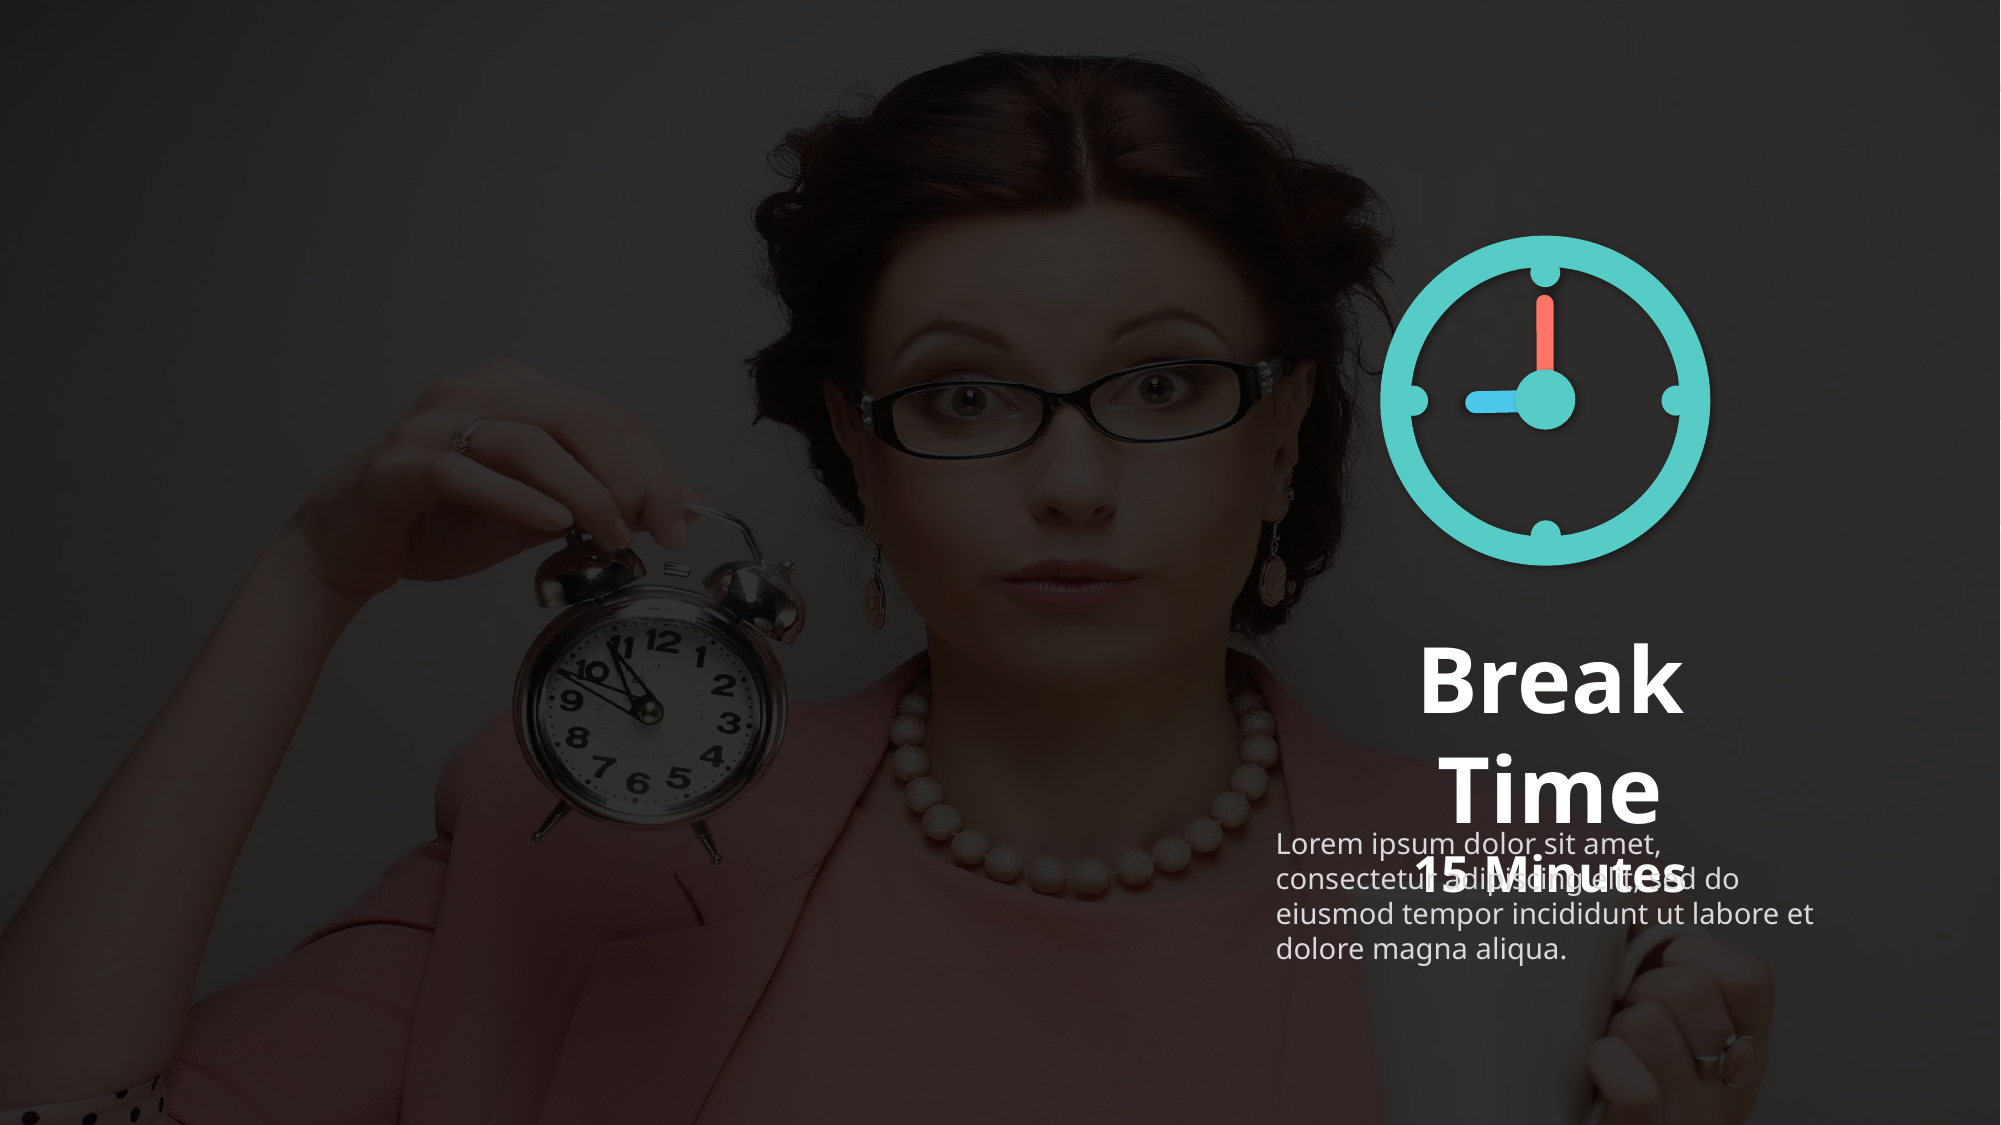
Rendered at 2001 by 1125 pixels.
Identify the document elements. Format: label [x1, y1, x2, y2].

text_box [0, 0, 2000, 1125]
text_box [1466, 368, 1634, 422]
text_box [1495, 306, 1583, 368]
text_box [1495, 422, 1583, 503]
text_box [1379, 234, 1712, 567]
text_box [1260, 614, 1831, 939]
